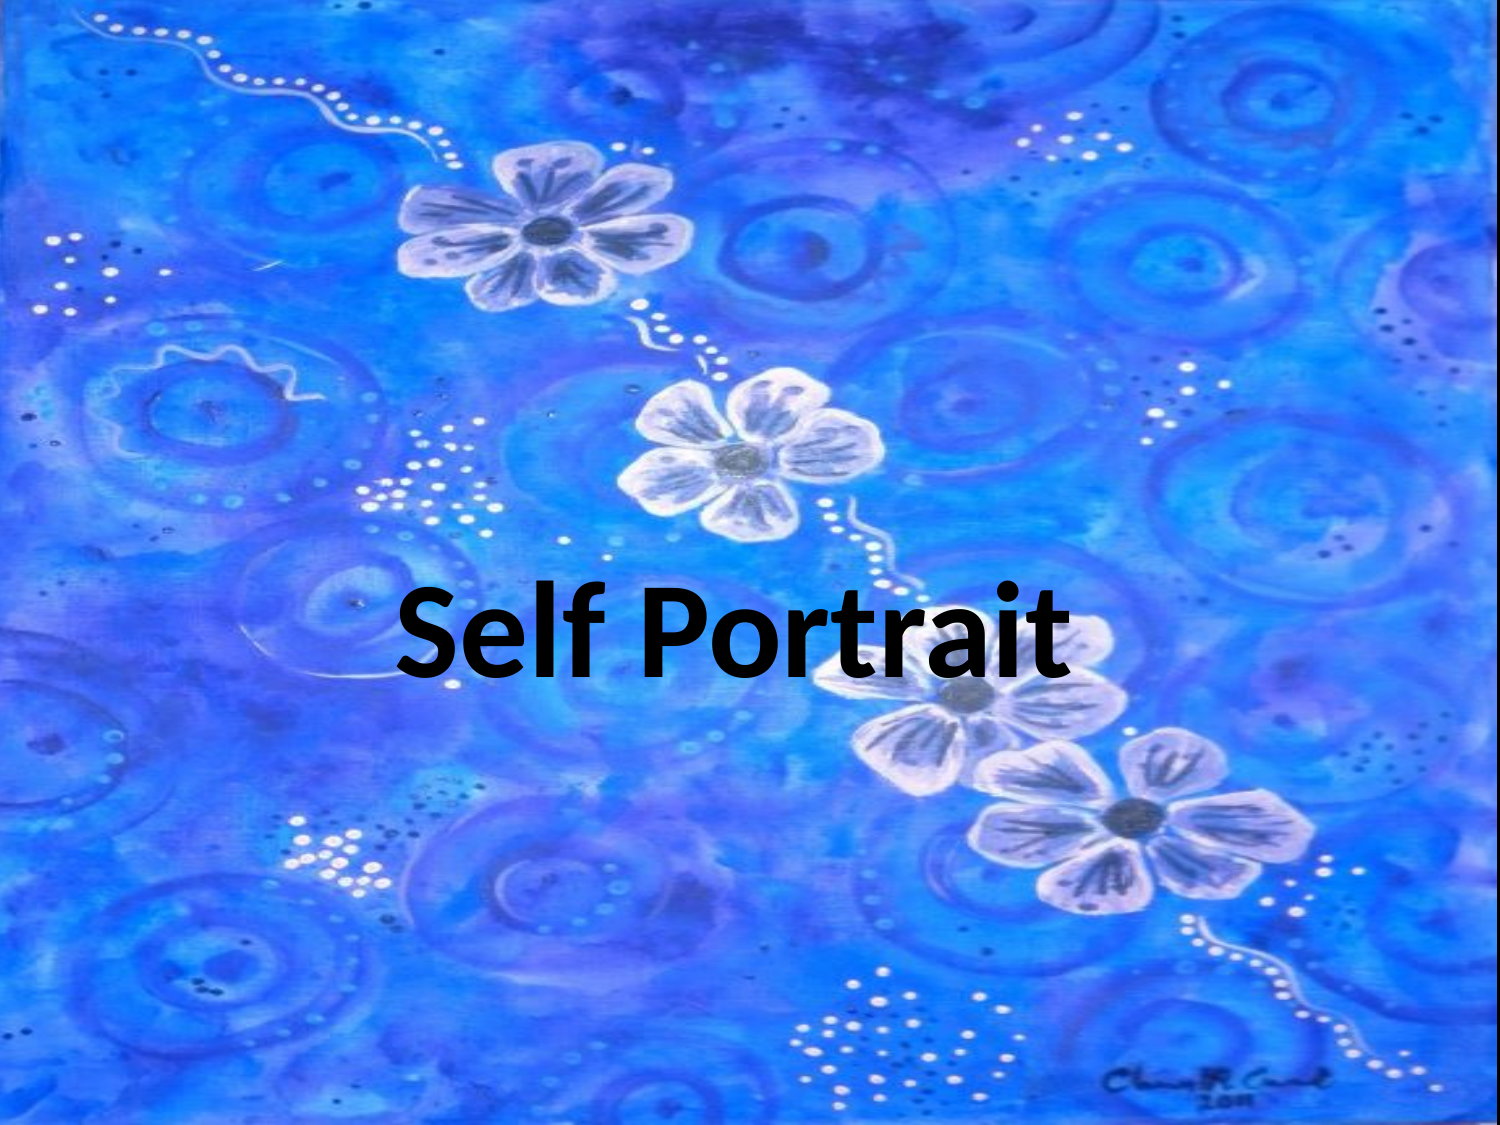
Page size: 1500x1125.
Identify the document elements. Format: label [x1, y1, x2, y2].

list [0, 0, 1498, 1125]
